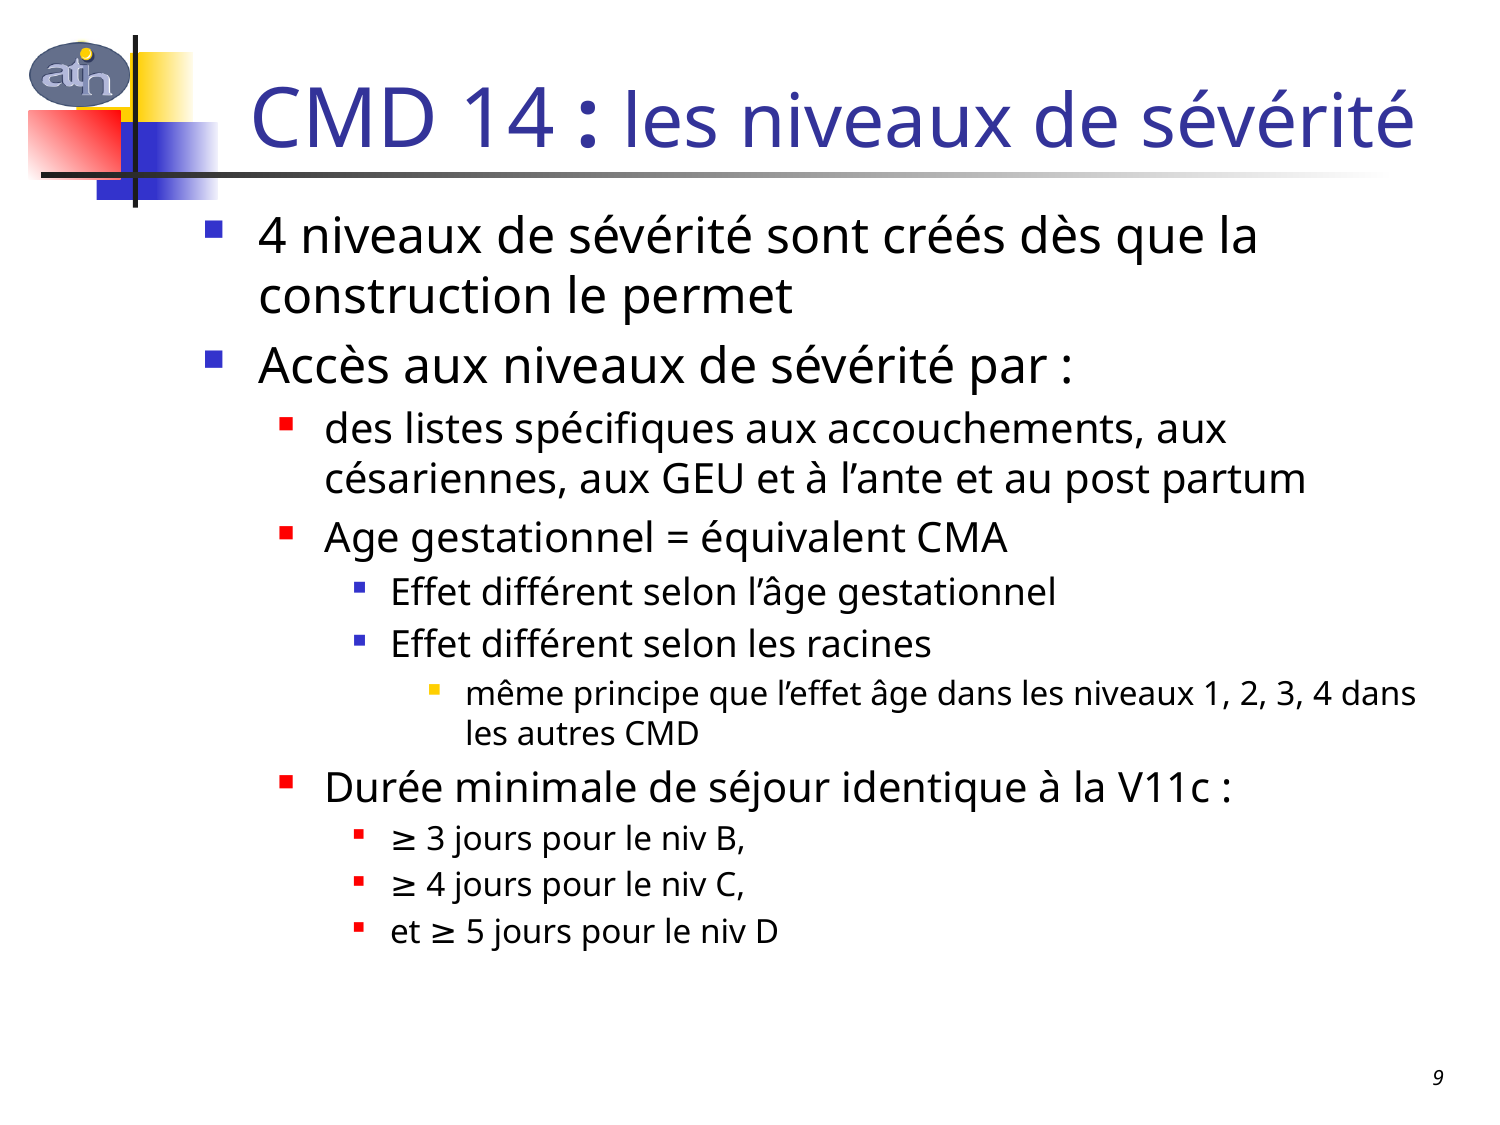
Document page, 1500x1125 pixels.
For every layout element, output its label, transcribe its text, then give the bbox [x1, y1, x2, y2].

list 4 niveaux de sévérité sont créés dès que la construction le permet Accès aux niveaux de sévérité par : des listes spécifiques aux accouchements, aux césariennes, aux GEU et à l’ante et au post partum Age gestationnel = équivalent CMA Effet différent selon l’âge gestationnel Effet différent selon les racines même principe que l’effet âge dans les niveaux 1, 2, 3, 4 dans les autres CMD Durée minimale de séjour identique à la V11c : ≥ 3 jours pour le niv B, ≥ 4 jours pour le niv C, et ≥ 5 jours pour le niv D [187, 196, 1463, 1047]
title CMD 14 : les niveaux de sévérité [193, 31, 1473, 197]
picture [29, 35, 130, 107]
slide_number 9 [1198, 1046, 1459, 1101]
